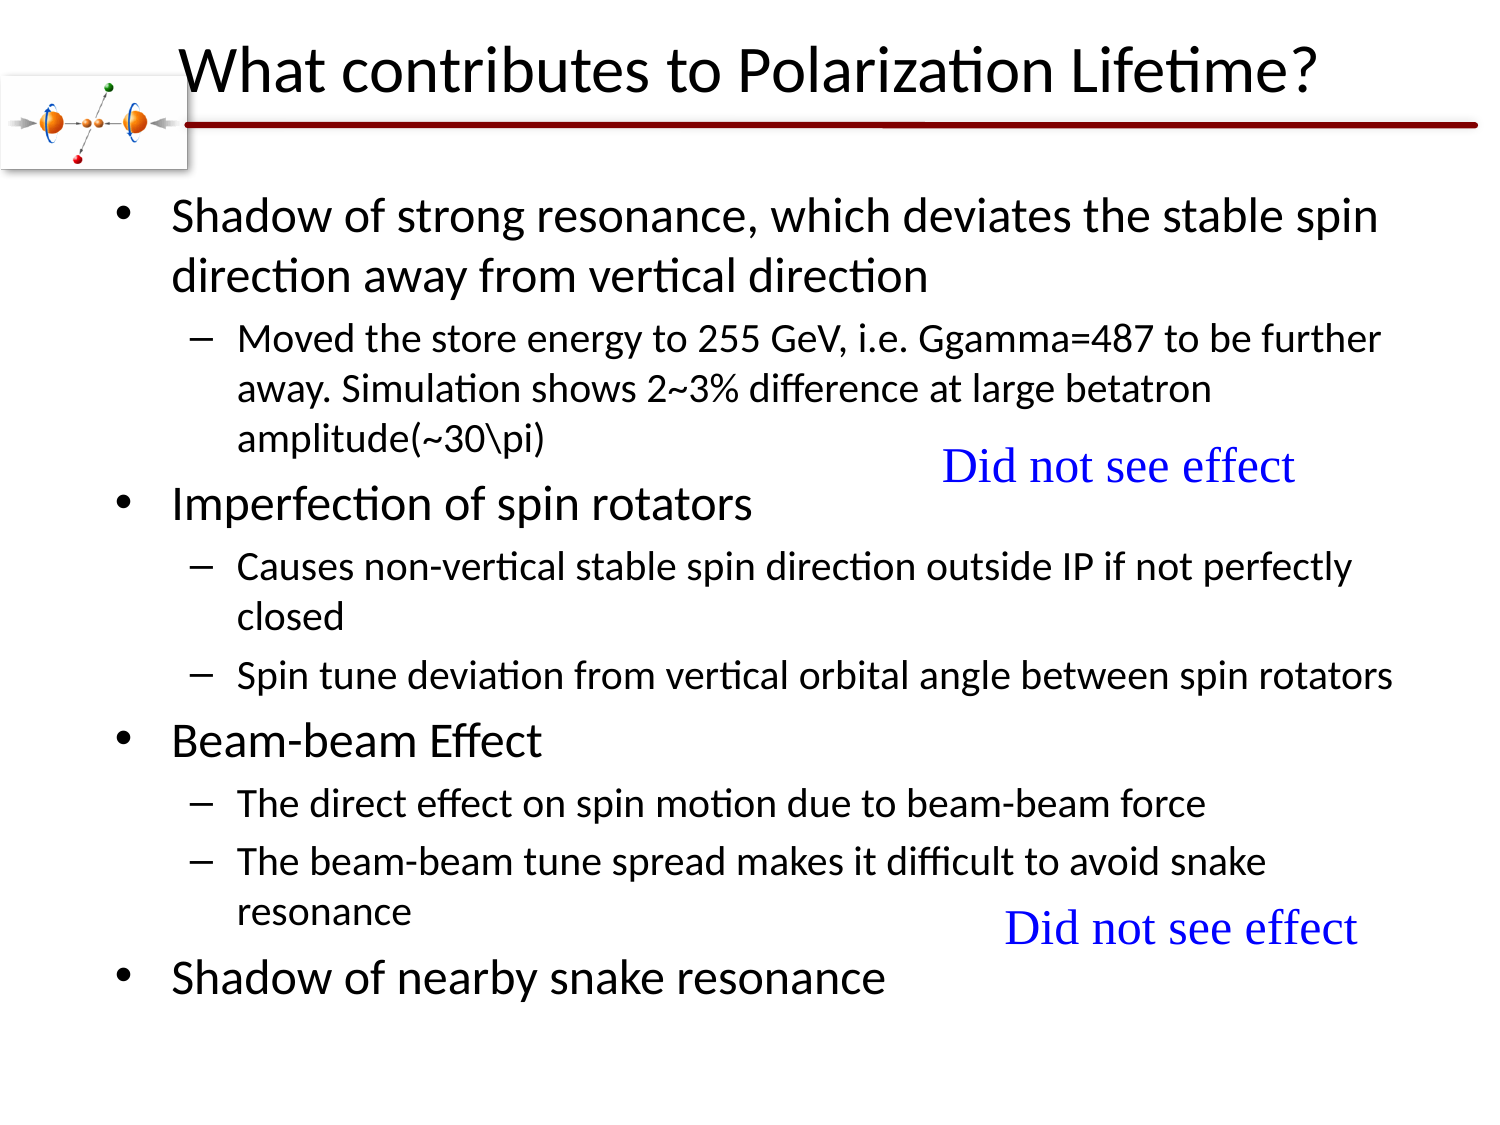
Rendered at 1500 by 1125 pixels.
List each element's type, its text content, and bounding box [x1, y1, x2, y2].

list Shadow of strong resonance, which deviates the stable spin direction away from vertical direction Moved the store energy to 255 GeV, i.e. Ggamma=487 to be further away. Simulation shows 2~3% difference at large betatron amplitude(~30\pi) Imperfection of spin rotators Causes non-vertical stable spin direction outside IP if not perfectly closed Spin tune deviation from vertical orbital angle between spin rotators Beam-beam Effect The direct effect on spin motion due to beam-beam force The beam-beam tune spread makes it difficult to avoid snake resonance Shadow of nearby snake resonance [99, 174, 1426, 1051]
title What contributes to Polarization Lifetime? [74, 7, 1426, 126]
text_box Did not see effect [989, 887, 1374, 963]
text_box Did not see effect [927, 424, 1311, 500]
picture [0, 74, 188, 170]
